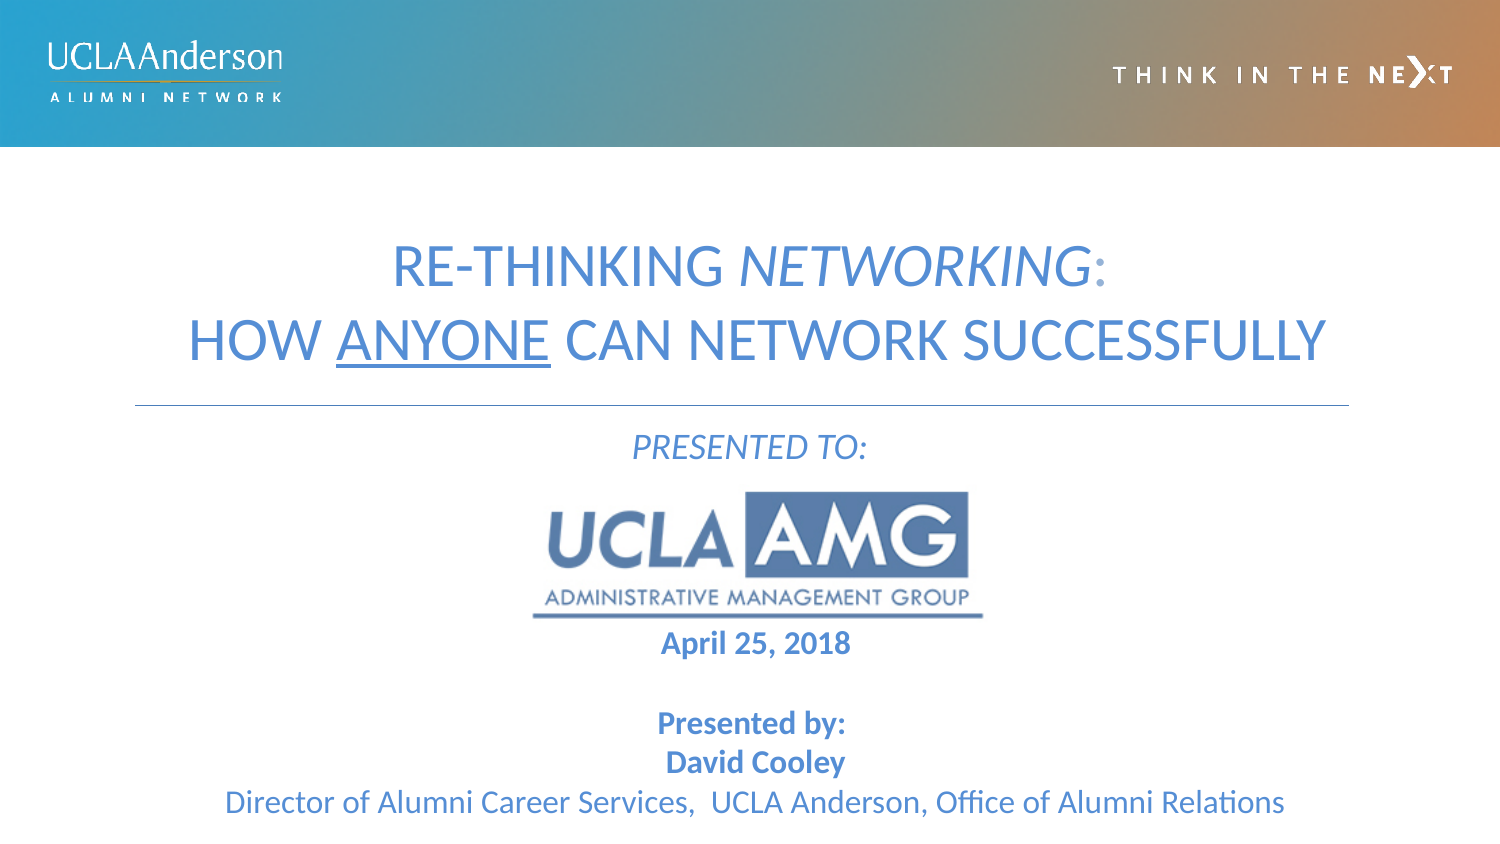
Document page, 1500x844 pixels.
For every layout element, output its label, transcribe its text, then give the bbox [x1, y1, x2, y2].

picture [0, 0, 1500, 147]
title RE-THINKING NETWORKING: HOW ANYONE CAN NETWORK SUCCESSFULLY [15, 216, 1500, 381]
text_box PRESENTED TO: [0, 414, 1500, 510]
picture [522, 484, 993, 628]
text_box April 25, 2018 Presented by: David Cooley Director of Alumni Career Services, UCLA Anderson, Office of Alumni Relations [194, 613, 1317, 844]
